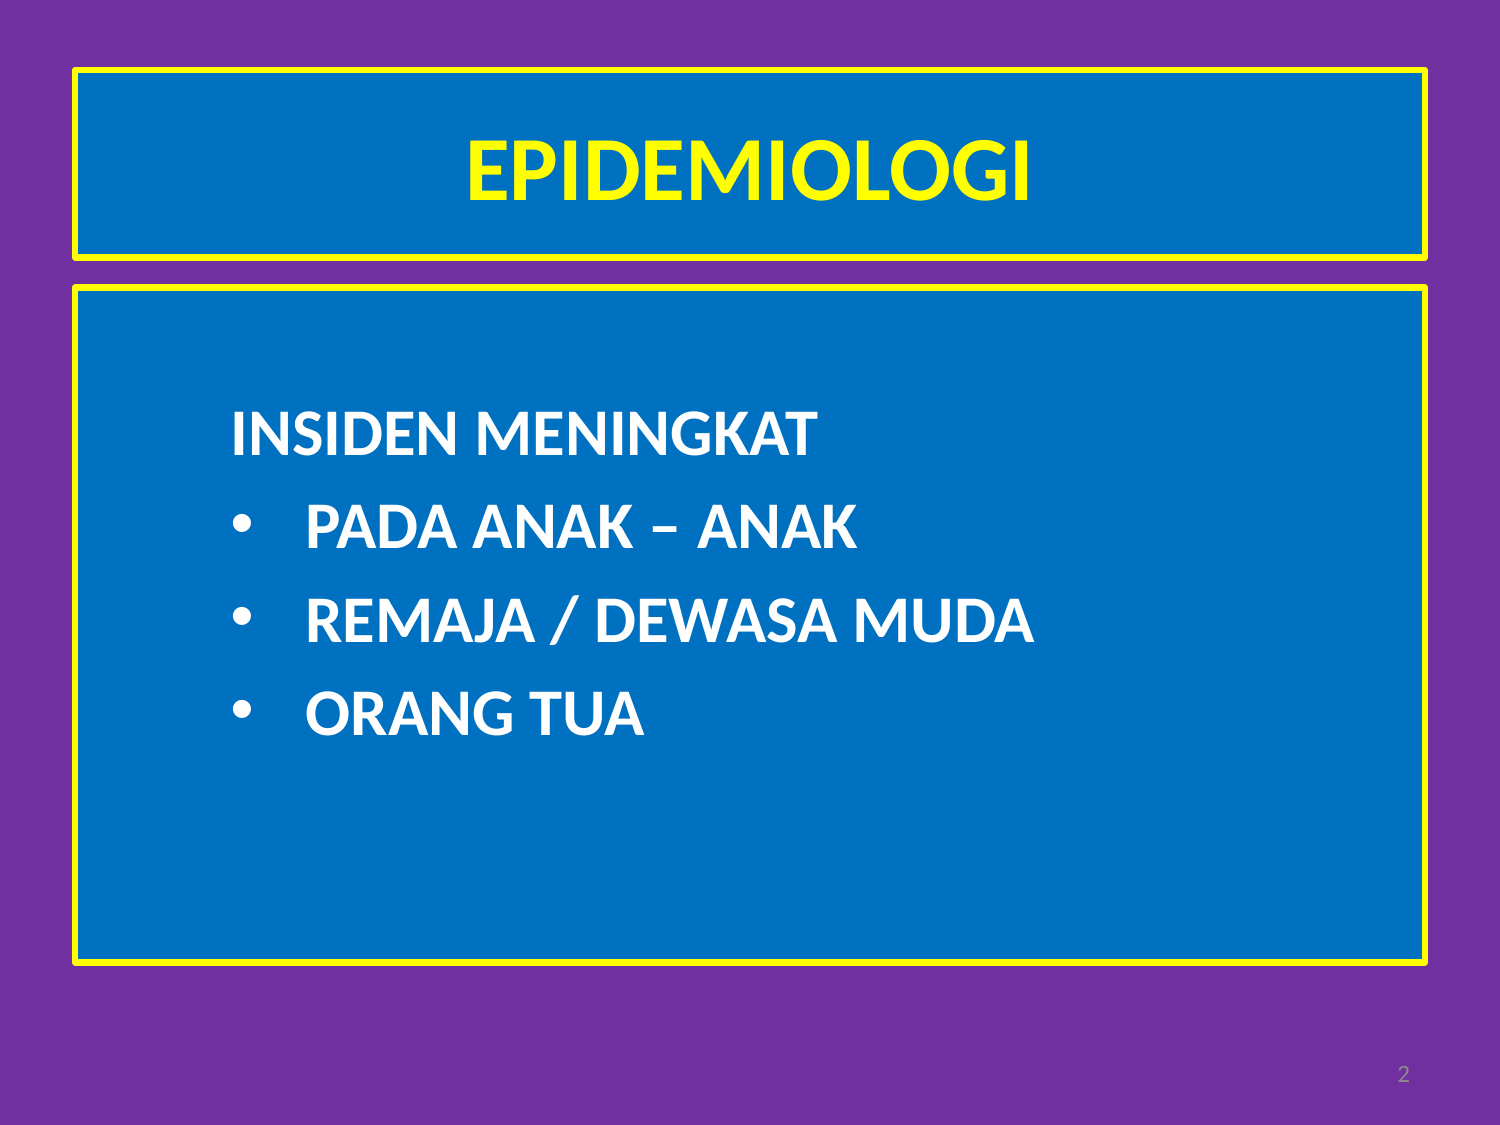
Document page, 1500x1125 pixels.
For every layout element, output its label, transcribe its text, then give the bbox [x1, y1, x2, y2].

title EPIDEMIOLOGI [75, 70, 1425, 258]
list INSIDEN MENINGKAT PADA ANAK – ANAK REMAJA / DEWASA MUDA ORANG TUA [75, 287, 1425, 963]
slide_number 2 [1074, 1042, 1425, 1103]
